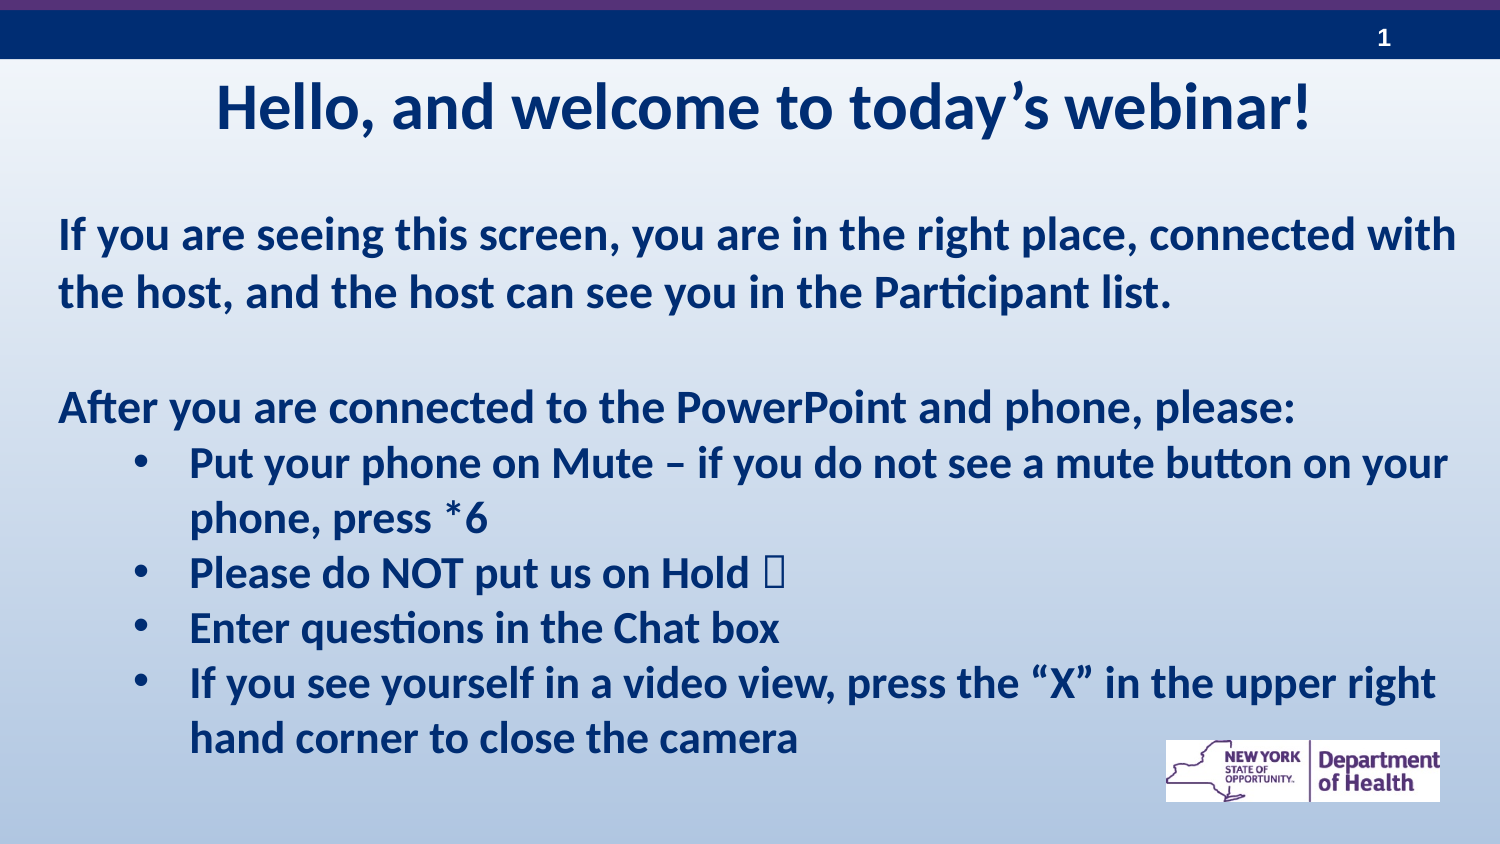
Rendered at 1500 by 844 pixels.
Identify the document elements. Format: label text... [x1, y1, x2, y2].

text_box Hello, and welcome to today’s webinar! If you are seeing this screen, you are in the right place, connected with the host, and the host can see you in the Participant list. After you are connected to the PowerPoint and phone, please: Put your phone on Mute – if you do not see a mute button on your phone, press *6 Please do NOT put us on Hold  Enter questions in the Chat box If you see yourself in a video view, press the “X” in the upper right hand corner to close the camera [43, 55, 1488, 770]
picture [1166, 770, 1440, 802]
